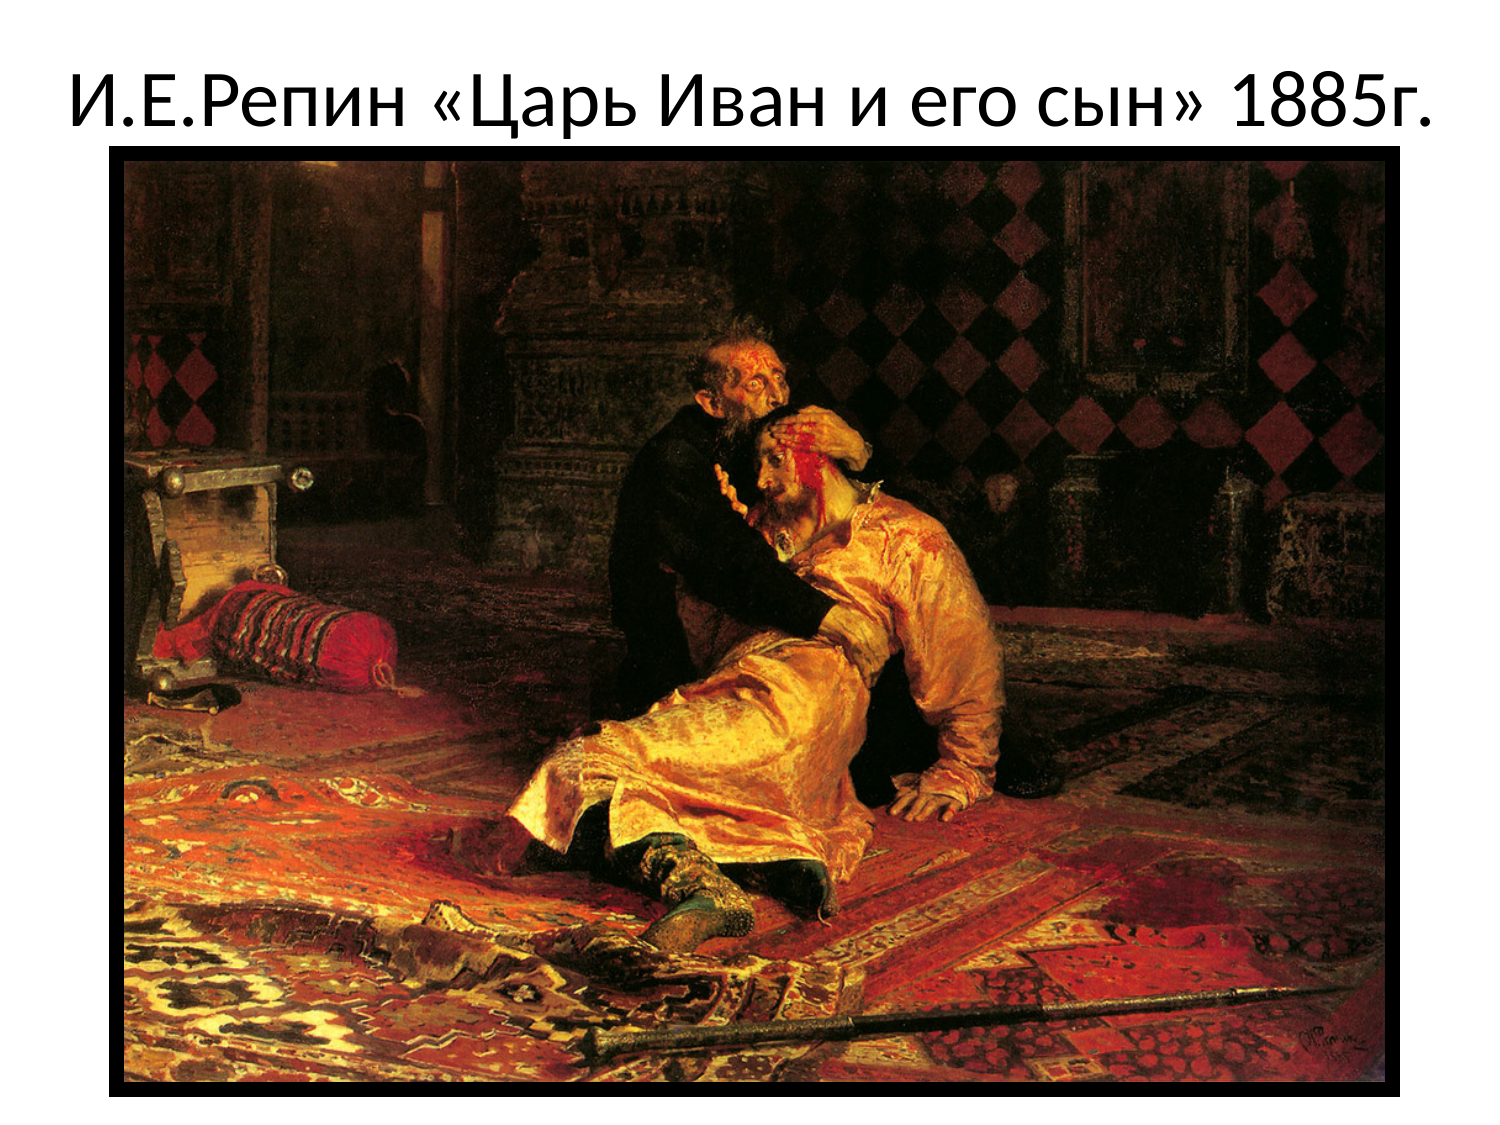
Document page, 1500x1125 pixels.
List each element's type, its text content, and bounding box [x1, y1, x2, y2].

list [123, 160, 1386, 1083]
title И.Е.Репин «Царь Иван и его сын» 1885г. [41, 0, 1500, 188]
